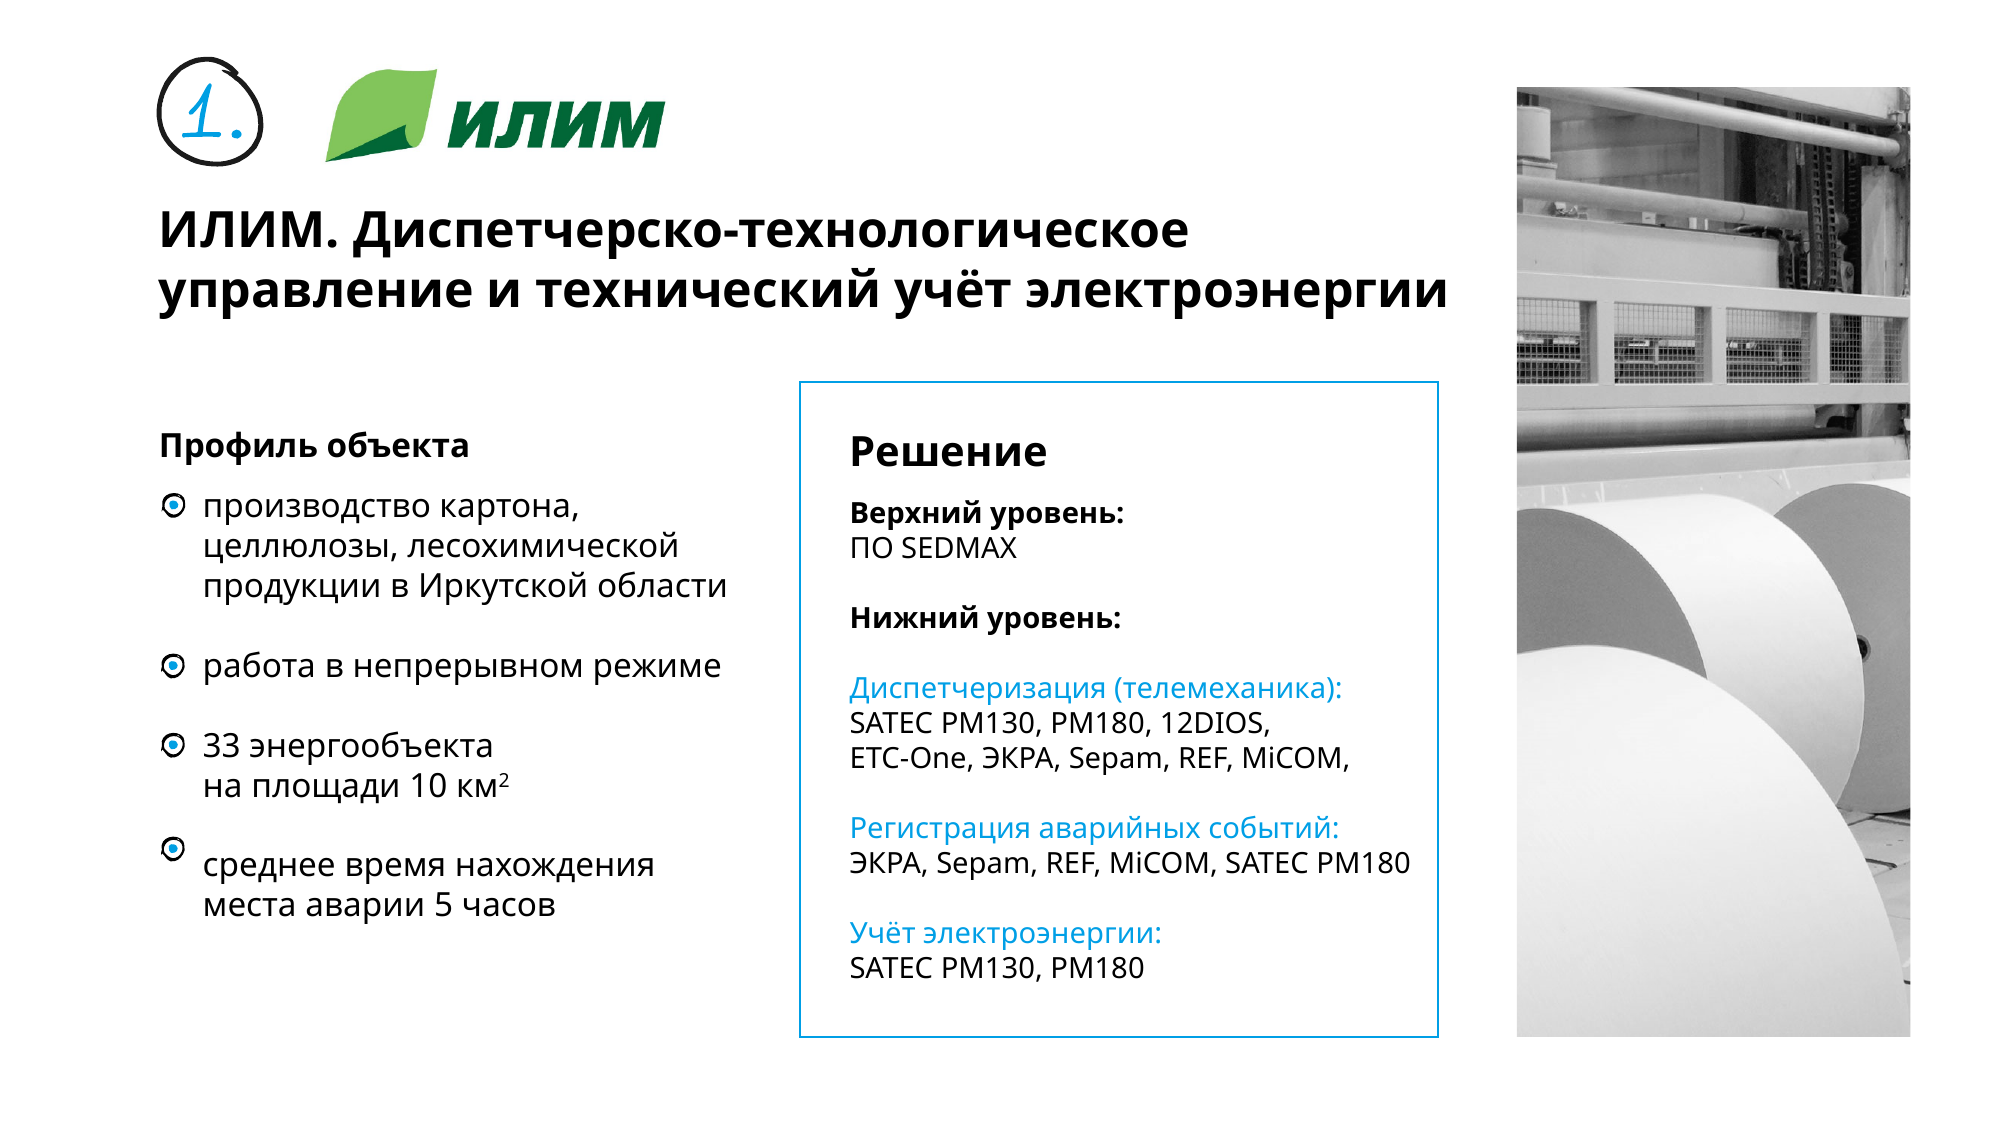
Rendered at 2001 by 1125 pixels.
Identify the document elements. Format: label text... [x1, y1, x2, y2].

picture [160, 836, 185, 863]
picture [160, 732, 185, 759]
picture [161, 493, 186, 519]
picture [320, 64, 670, 167]
text_box ИЛИМ. Диспетчерско-технологическое управление и технический учёт электроэнергии [144, 189, 1497, 325]
text_box [799, 381, 1439, 1038]
picture [156, 56, 265, 166]
picture [160, 653, 185, 680]
text_box Профиль объекта производство картона, целлюлозы, лесохимической продукции в Иркутской области работа в непрерывном режиме 33 энергообъекта на площади 10 км2 среднее время нахождения места аварии 5 часов [144, 417, 756, 931]
picture [1516, 87, 1911, 1038]
